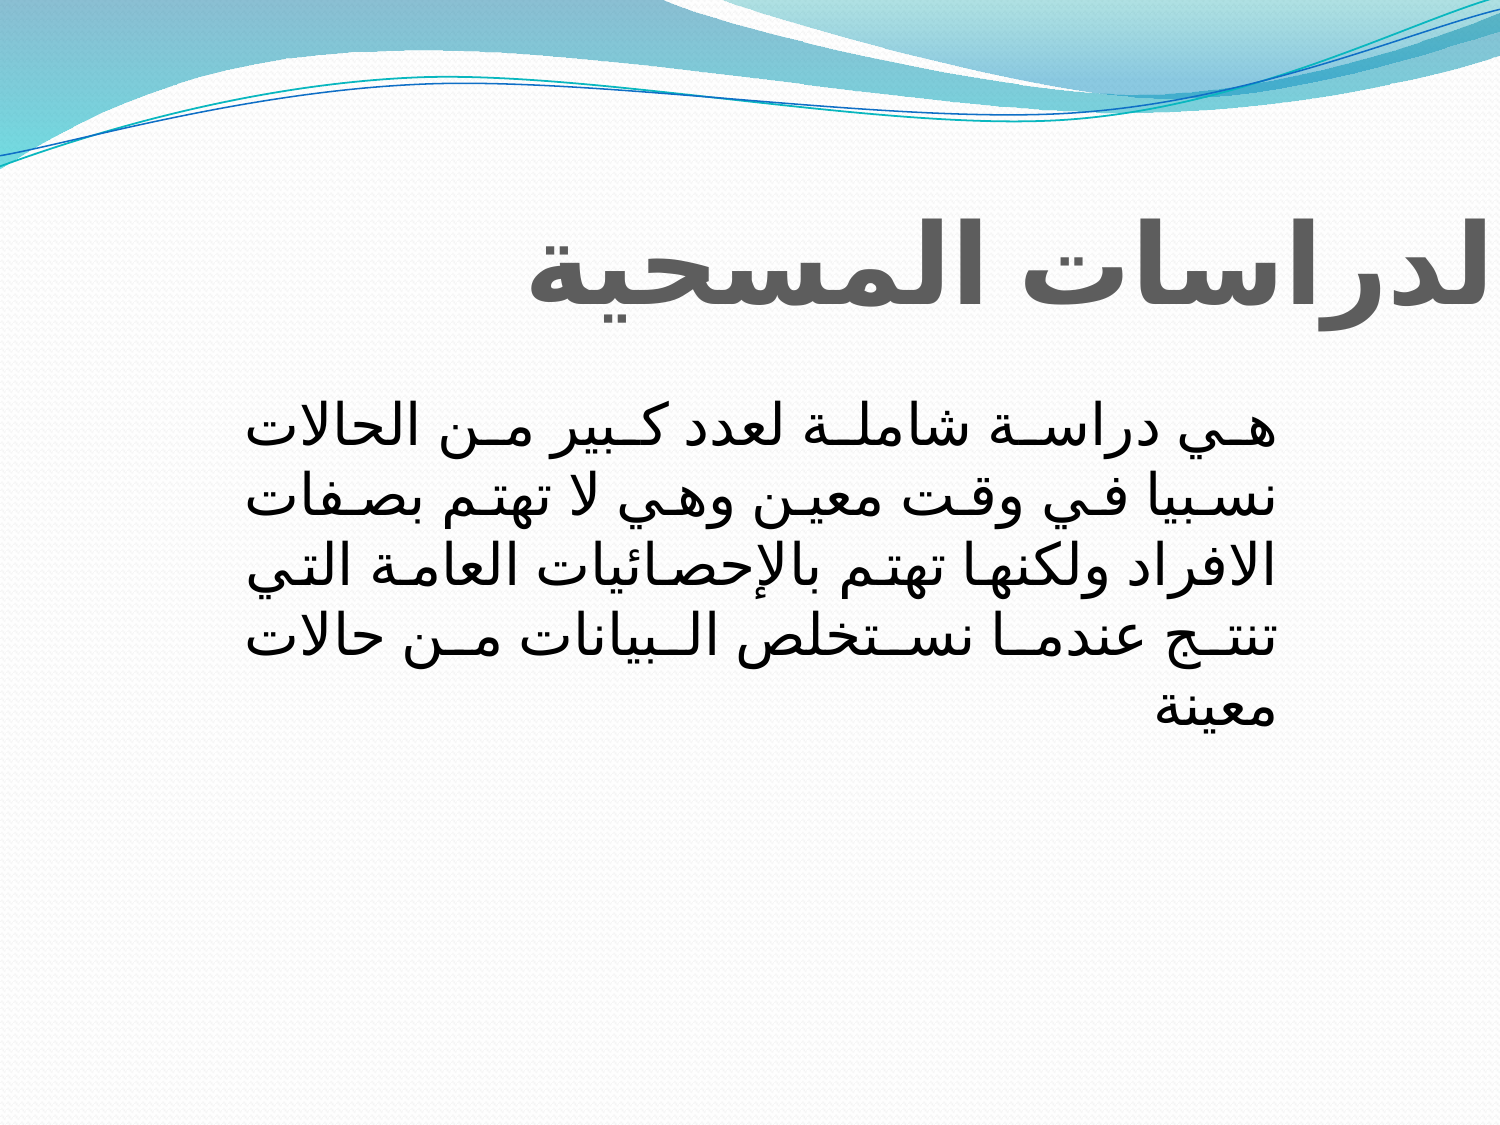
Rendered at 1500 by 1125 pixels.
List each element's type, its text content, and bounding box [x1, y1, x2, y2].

text_box الدراسات المسحية [509, 184, 1500, 335]
text_box هي دراسة شاملة لعدد كبير من الحالات نسبيا في وقت معين وهي لا تهتم بصفات الافراد ولكنها تهتم بالإحصائيات العامة التي تنتج عندما نستخلص البيانات من حالات معينة [230, 380, 1294, 745]
